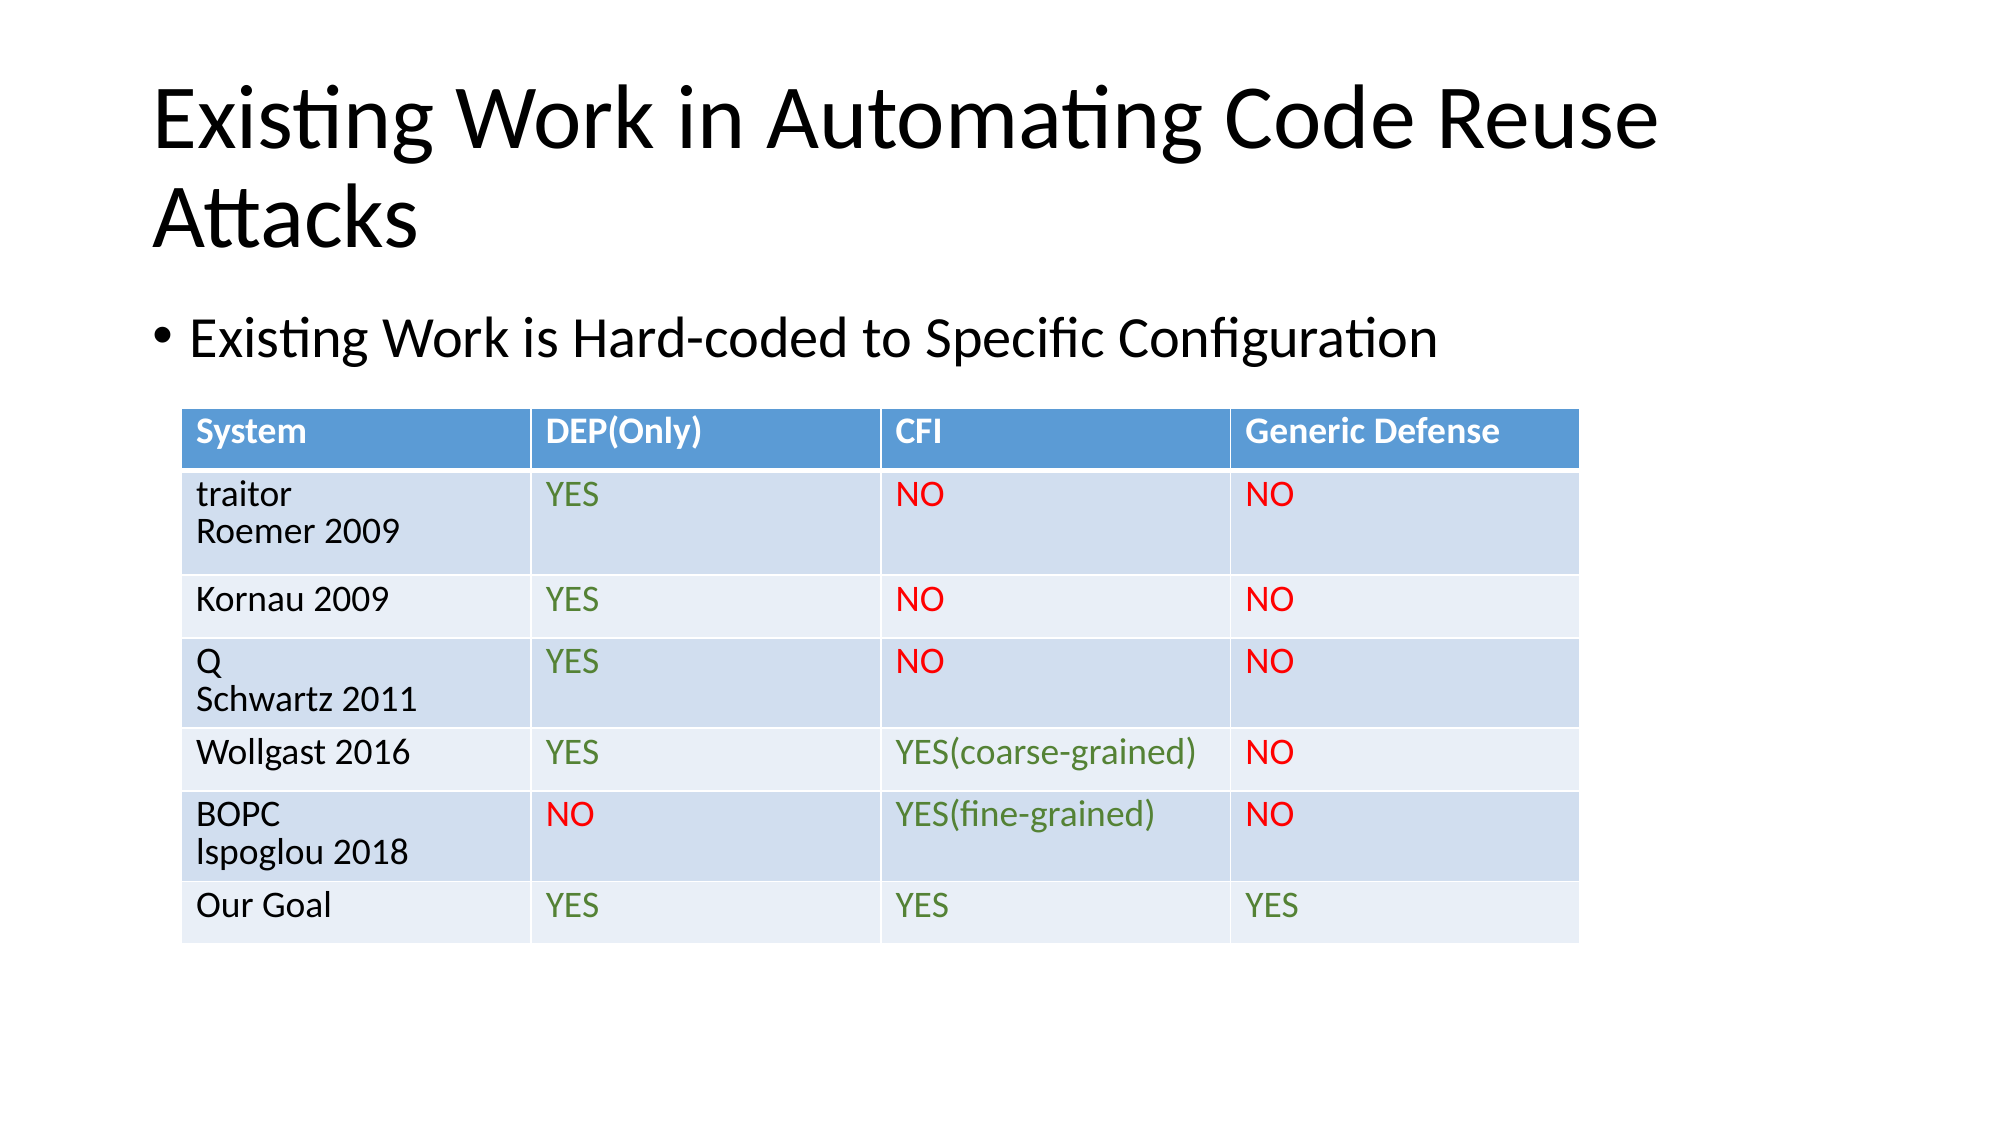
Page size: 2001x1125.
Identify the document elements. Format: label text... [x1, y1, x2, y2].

table_cell Wollgast 2016 [182, 729, 530, 790]
table_cell Our Goal [182, 882, 530, 943]
table_cell Kornau 2009 [182, 576, 530, 637]
table_cell YES [882, 882, 1230, 943]
table_cell NO [882, 639, 1230, 727]
table_cell NO [1231, 473, 1579, 574]
table_cell YES [532, 576, 880, 637]
table_cell YES [532, 729, 880, 790]
table_cell NO [1231, 639, 1579, 727]
table_cell NO [882, 473, 1230, 574]
table_cell NO [1231, 792, 1579, 881]
table_cell NO [1231, 729, 1579, 790]
table_cell Q Schwartz 2011 [182, 639, 530, 727]
table_cell YES [532, 473, 880, 574]
table_cell YES(fine-grained) [882, 792, 1230, 881]
table_cell traitor Roemer 2009 [182, 473, 530, 574]
table_header CFI [882, 409, 1230, 468]
table_cell BOPC lspoglou 2018 [182, 792, 530, 881]
table_cell NO [532, 792, 880, 881]
table_header Generic Defense [1231, 409, 1579, 468]
table_cell YES [532, 639, 880, 727]
table_header DEP(Only) [532, 409, 880, 468]
table_cell YES [532, 882, 880, 943]
table_cell NO [882, 576, 1230, 637]
table_cell YES [1231, 882, 1579, 943]
table_cell NO [1231, 576, 1579, 637]
table_header System [182, 409, 530, 468]
title Existing Work in Automating Code Reuse Attacks [137, 59, 1863, 278]
list Existing Work is Hard-coded to Specific Configuration [137, 299, 1863, 1014]
table_cell YES(coarse-grained) [882, 729, 1230, 790]
